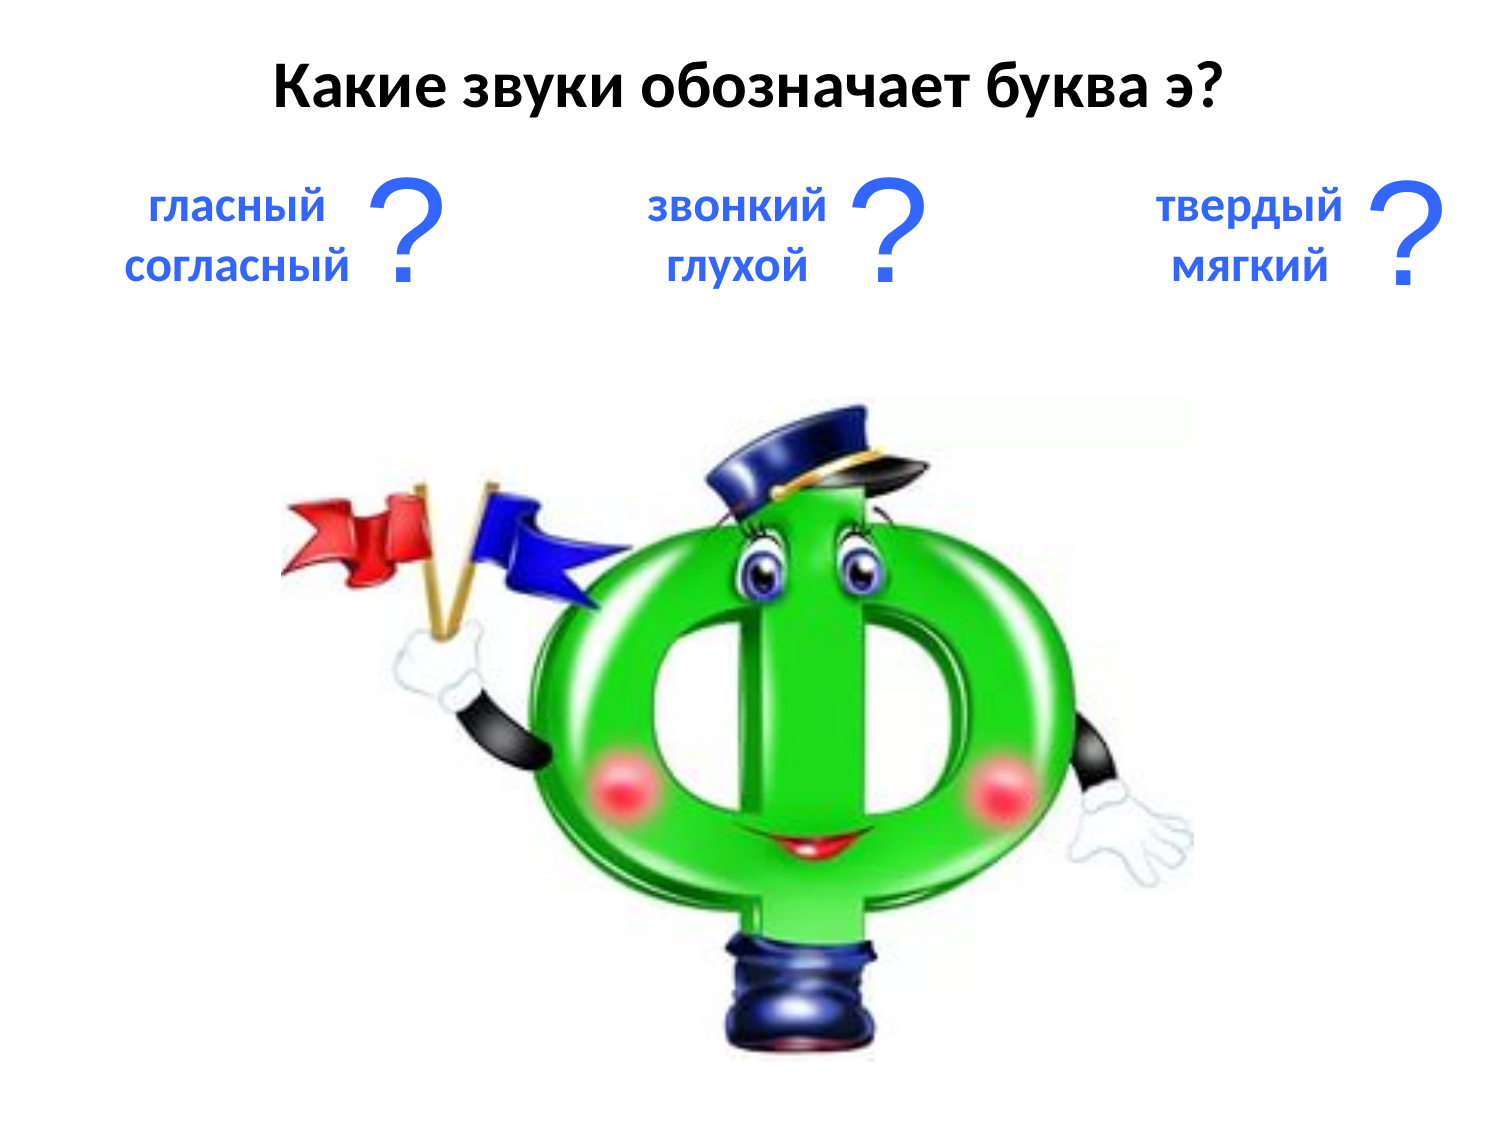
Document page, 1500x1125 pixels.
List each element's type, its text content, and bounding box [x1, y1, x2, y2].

text_box ? [1350, 128, 1463, 323]
text_box звонкий глухой [562, 174, 831, 288]
text_box твердый мягкий [1074, 174, 1350, 288]
text_box гласный согласный [62, 174, 350, 288]
text_box ? [350, 124, 457, 320]
title Какие звуки обозначает буква э? [50, 24, 1450, 138]
picture [281, 396, 1194, 1062]
text_box ? [831, 124, 938, 320]
